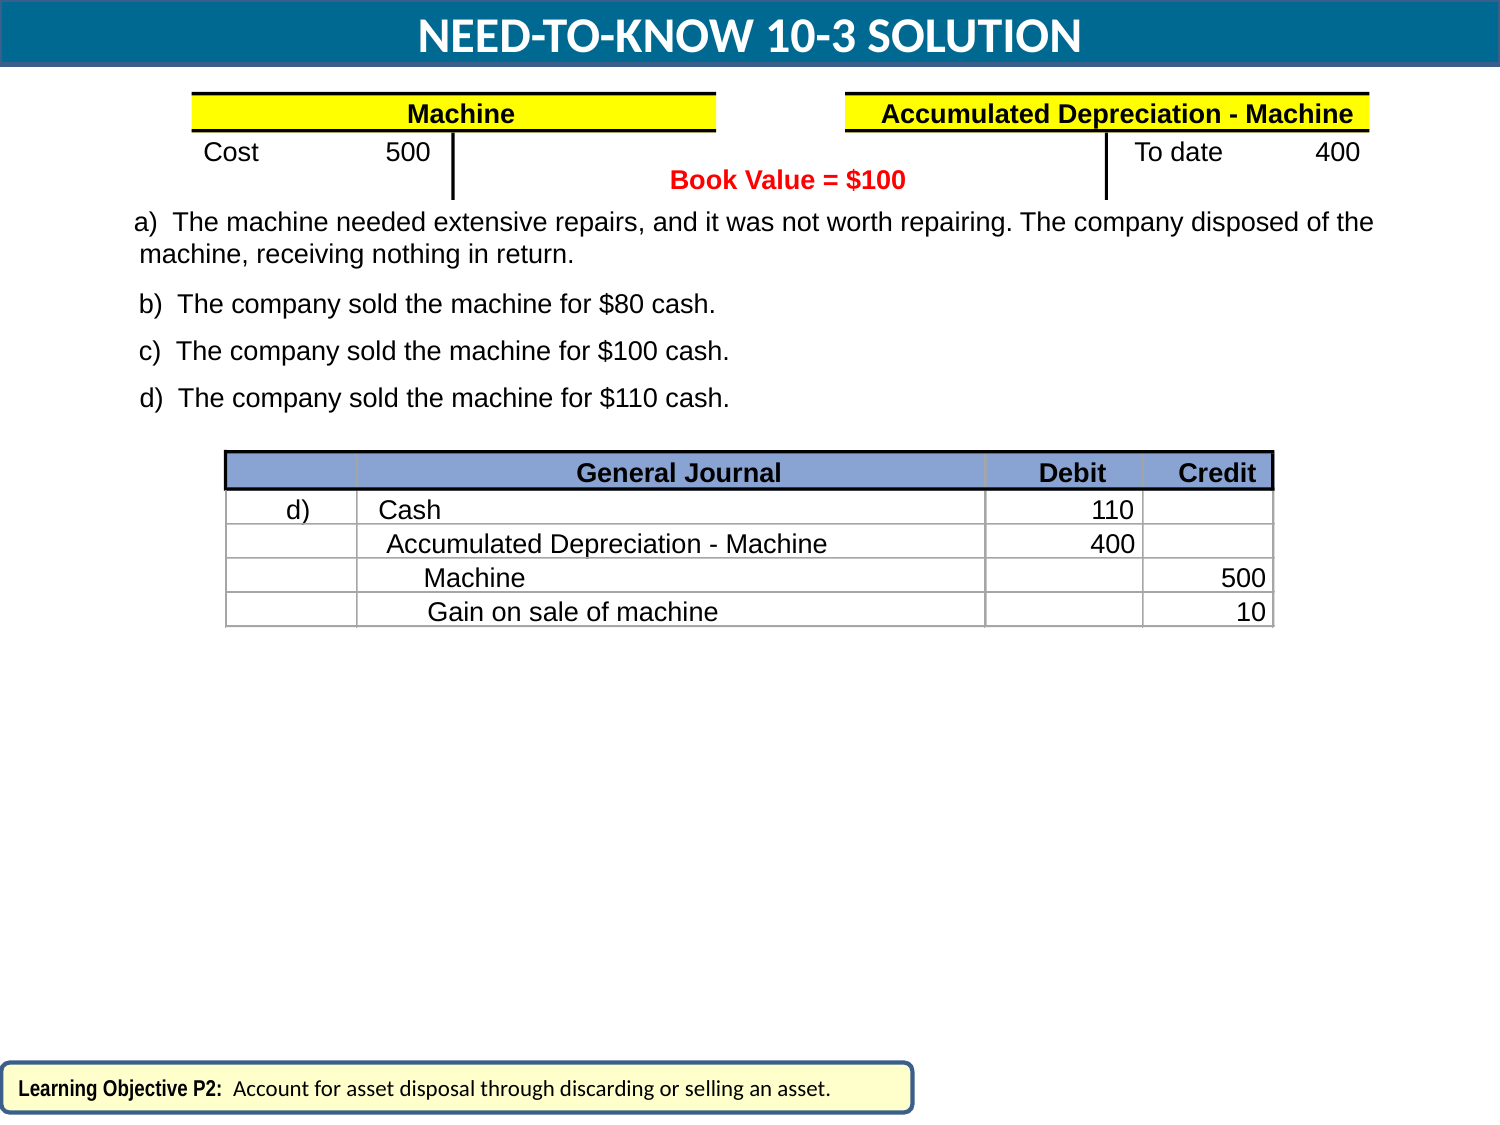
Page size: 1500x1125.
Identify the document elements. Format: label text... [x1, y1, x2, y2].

text_box [987, 525, 1142, 557]
text_box [782, 454, 984, 487]
text_box [191, 129, 717, 133]
text_box d) [286, 492, 311, 523]
text_box Learning Objective P2: Account for asset disposal through discarding or selling an asset. [1, 1062, 913, 1113]
text_box [1144, 454, 1178, 487]
text_box [987, 559, 1142, 591]
text_box [191, 91, 717, 96]
text_box Debit [1038, 454, 1107, 487]
text_box [845, 129, 1370, 133]
text_box b) The company sold the machine for $80 cash. [138, 286, 716, 319]
text_box General Journal [576, 454, 782, 487]
text_box [1144, 593, 1236, 625]
text_box [526, 559, 984, 591]
text_box [358, 593, 427, 625]
text_box [227, 559, 356, 591]
text_box [987, 454, 1038, 487]
text_box Machine [423, 560, 526, 591]
text_box [987, 491, 1142, 523]
text_box NEED-TO-KNOW 10-3 SOLUTION [0, 0, 1500, 67]
text_box [1257, 454, 1271, 487]
text_box 500 [385, 134, 431, 167]
text_box 110 [1091, 492, 1135, 523]
text_box [358, 559, 423, 591]
text_box machine, receiving nothing in return. [139, 236, 575, 270]
text_box Cost [203, 134, 260, 167]
text_box [227, 525, 356, 557]
text_box [227, 491, 356, 523]
text_box Accumulated Depreciation - Machine [386, 526, 828, 557]
text_box 10 [1236, 594, 1267, 625]
text_box [358, 491, 984, 523]
text_box [191, 96, 407, 129]
text_box [223, 449, 228, 491]
text_box [526, 593, 984, 625]
text_box [227, 487, 1275, 491]
text_box To date [1134, 134, 1223, 167]
text_box [1354, 96, 1370, 129]
text_box Gain on sale of machine [427, 594, 719, 625]
text_box [358, 525, 984, 557]
text_box [227, 593, 356, 625]
text_box [451, 132, 455, 200]
text_box [845, 96, 880, 129]
text_box [1267, 593, 1272, 625]
text_box Machine [407, 96, 516, 129]
text_box [987, 593, 1142, 625]
text_box 400 [1315, 134, 1361, 167]
text_box [1107, 454, 1142, 487]
text_box [845, 91, 1370, 96]
text_box [1104, 133, 1108, 200]
text_box [1144, 559, 1272, 591]
text_box Cash [378, 492, 442, 523]
text_box Book Value = $100 [669, 162, 907, 196]
text_box Credit [1178, 454, 1257, 487]
text_box Accumulated Depreciation - Machine [880, 96, 1354, 129]
text_box [1144, 525, 1272, 557]
text_box [1271, 454, 1275, 487]
text_box [1144, 491, 1272, 523]
text_box [358, 454, 576, 487]
text_box 400 [1090, 526, 1136, 557]
text_box d) The company sold the machine for $110 cash. [139, 380, 730, 414]
text_box [228, 454, 356, 487]
text_box a) The machine needed extensive repairs, and it was not worth repairing. The company disposed of the [133, 204, 1381, 238]
text_box [516, 96, 717, 129]
text_box c) The company sold the machine for $100 cash. [138, 333, 730, 366]
text_box [227, 450, 1275, 454]
text_box 500 [1221, 560, 1267, 591]
